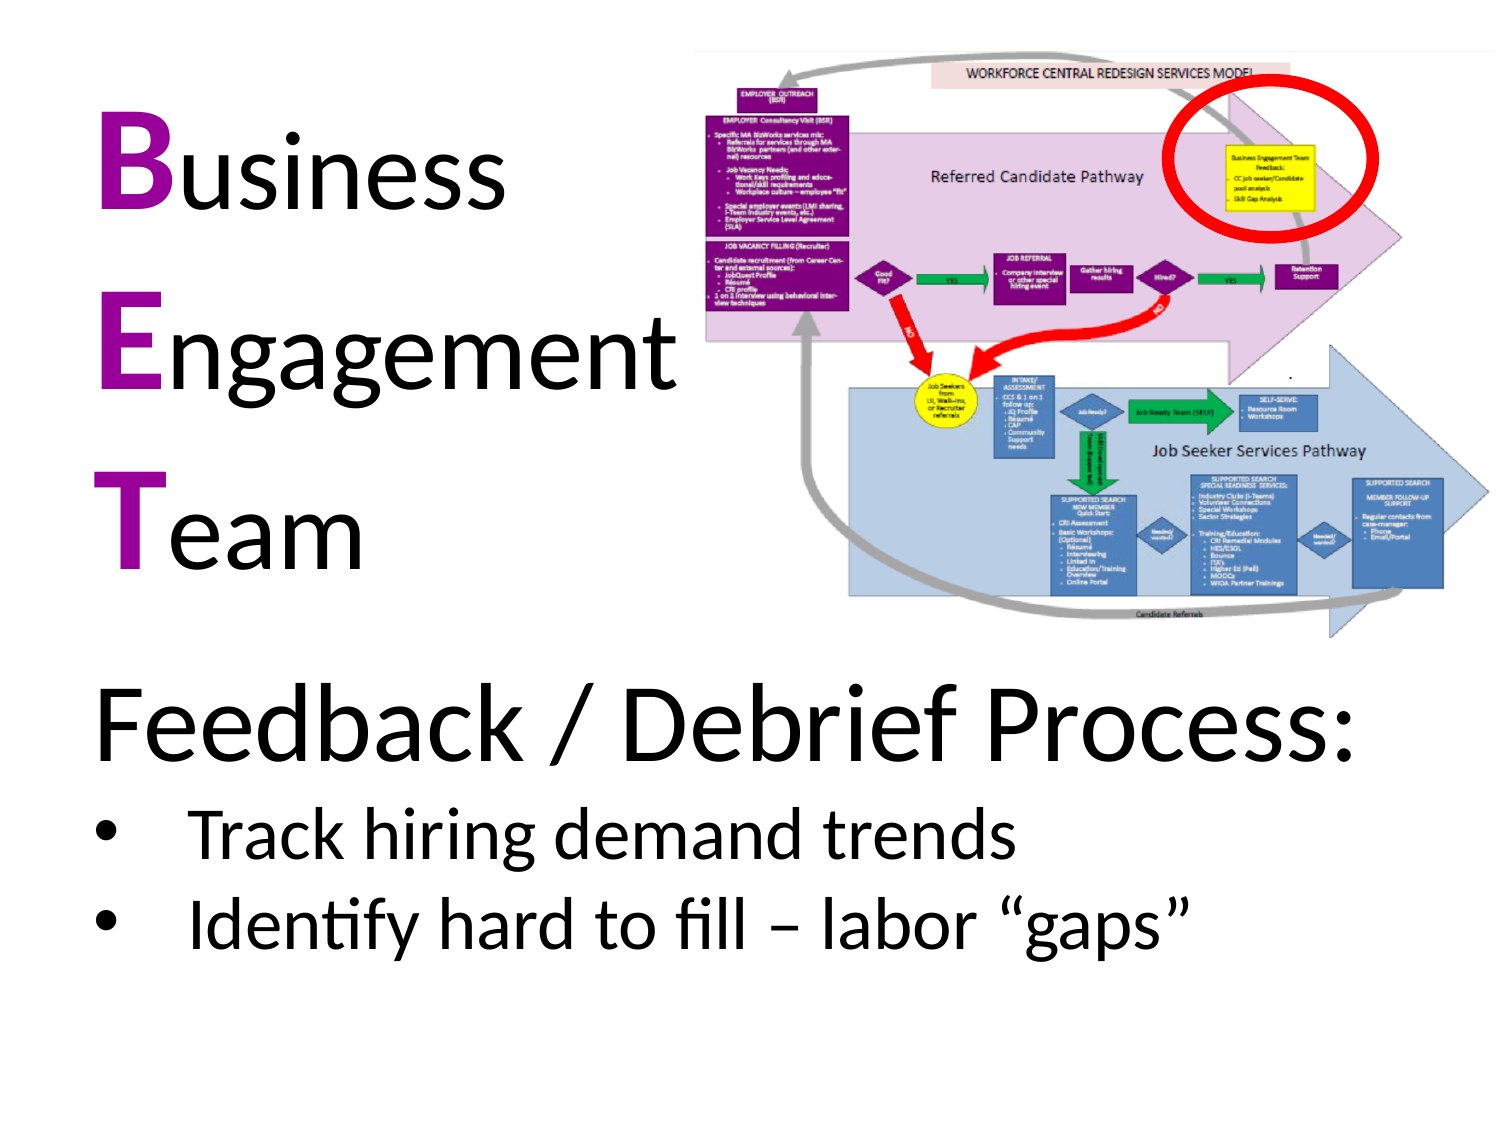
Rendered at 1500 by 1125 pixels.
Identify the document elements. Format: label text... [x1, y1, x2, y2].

text_box Business Engagement Team Feedback / Debrief Process: Track hiring demand trends Identify hard to fill – labor “gaps” [78, 51, 1466, 972]
picture [693, 51, 1494, 638]
